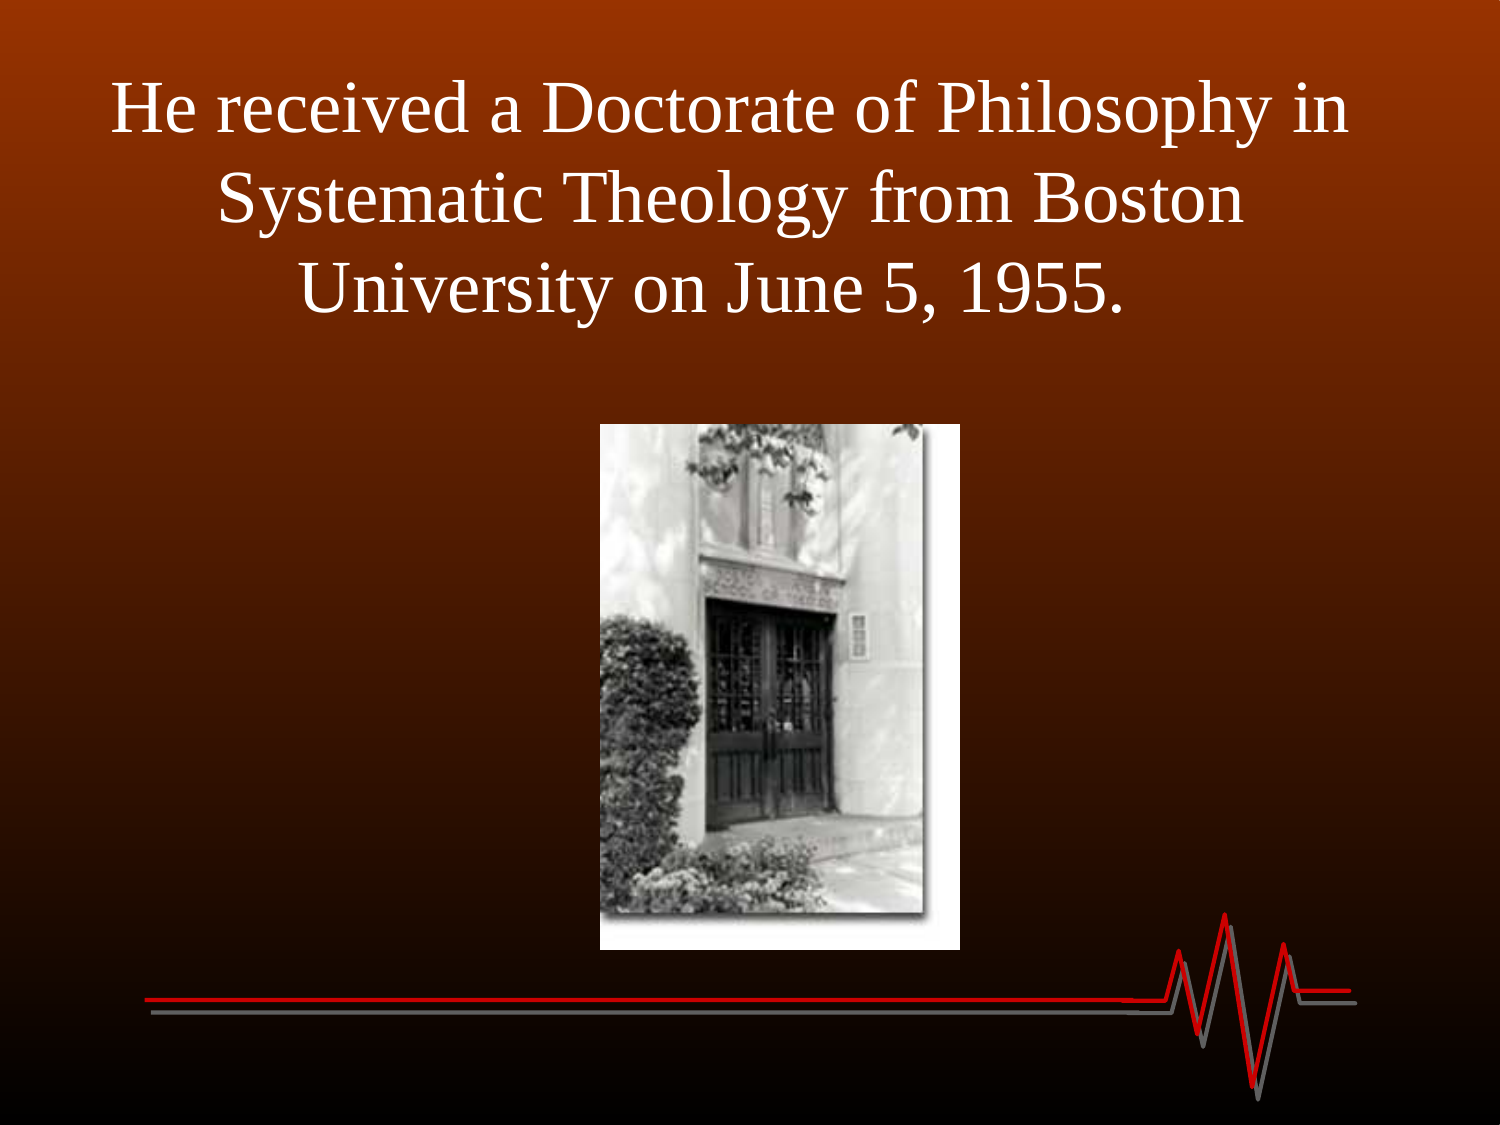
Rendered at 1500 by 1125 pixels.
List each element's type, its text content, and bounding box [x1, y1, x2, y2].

text_box He received a Doctorate of Philosophy in Systematic Theology from Boston University on June 5, 1955. [62, 49, 1400, 335]
picture [599, 424, 960, 950]
